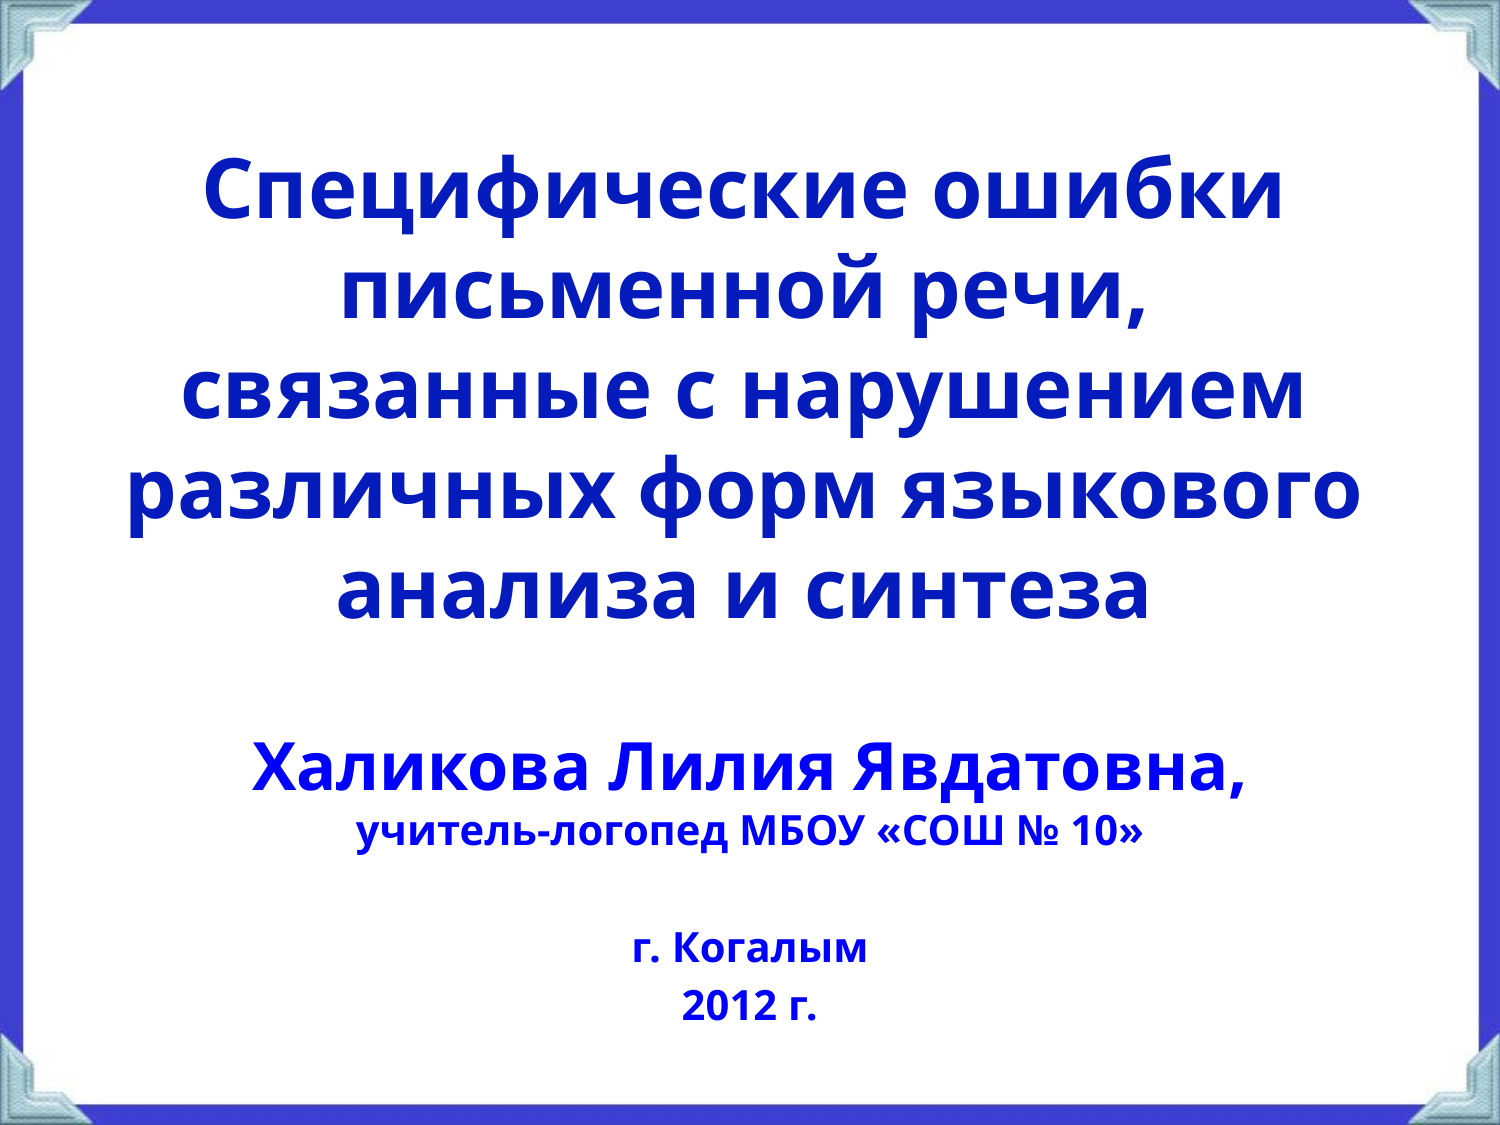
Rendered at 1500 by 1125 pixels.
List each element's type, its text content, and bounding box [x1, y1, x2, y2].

subtitle Халикова Лилия Явдатовна, учитель-логопед МБОУ «СОШ № 10» г. Когалым 2012 г. [159, 716, 1341, 1059]
title Специфические ошибки письменной речи, связанные с нарушением различных форм языкового анализа и синтеза [76, 101, 1412, 669]
picture [0, 0, 1500, 1125]
